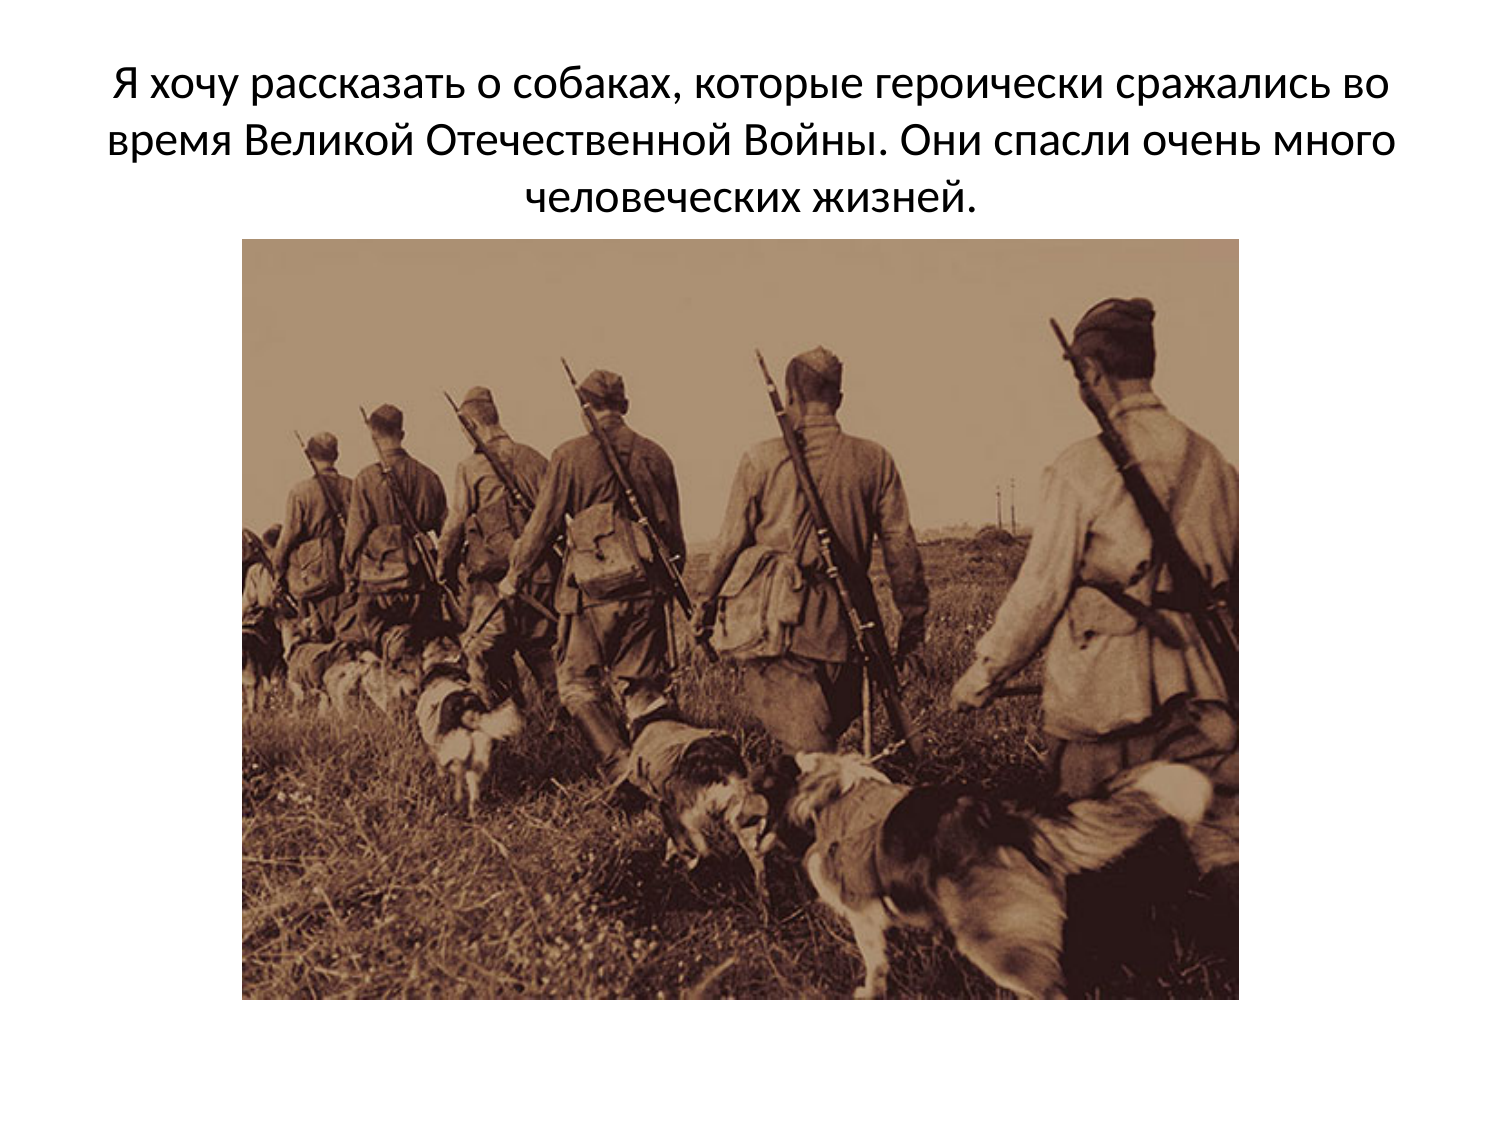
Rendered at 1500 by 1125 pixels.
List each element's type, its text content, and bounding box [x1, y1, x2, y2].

picture [241, 239, 1239, 1000]
title Я хочу рассказать о собаках, которые героически сражались во время Великой Отечественной Войны. Они спасли очень много человеческих жизней. [76, 42, 1428, 231]
